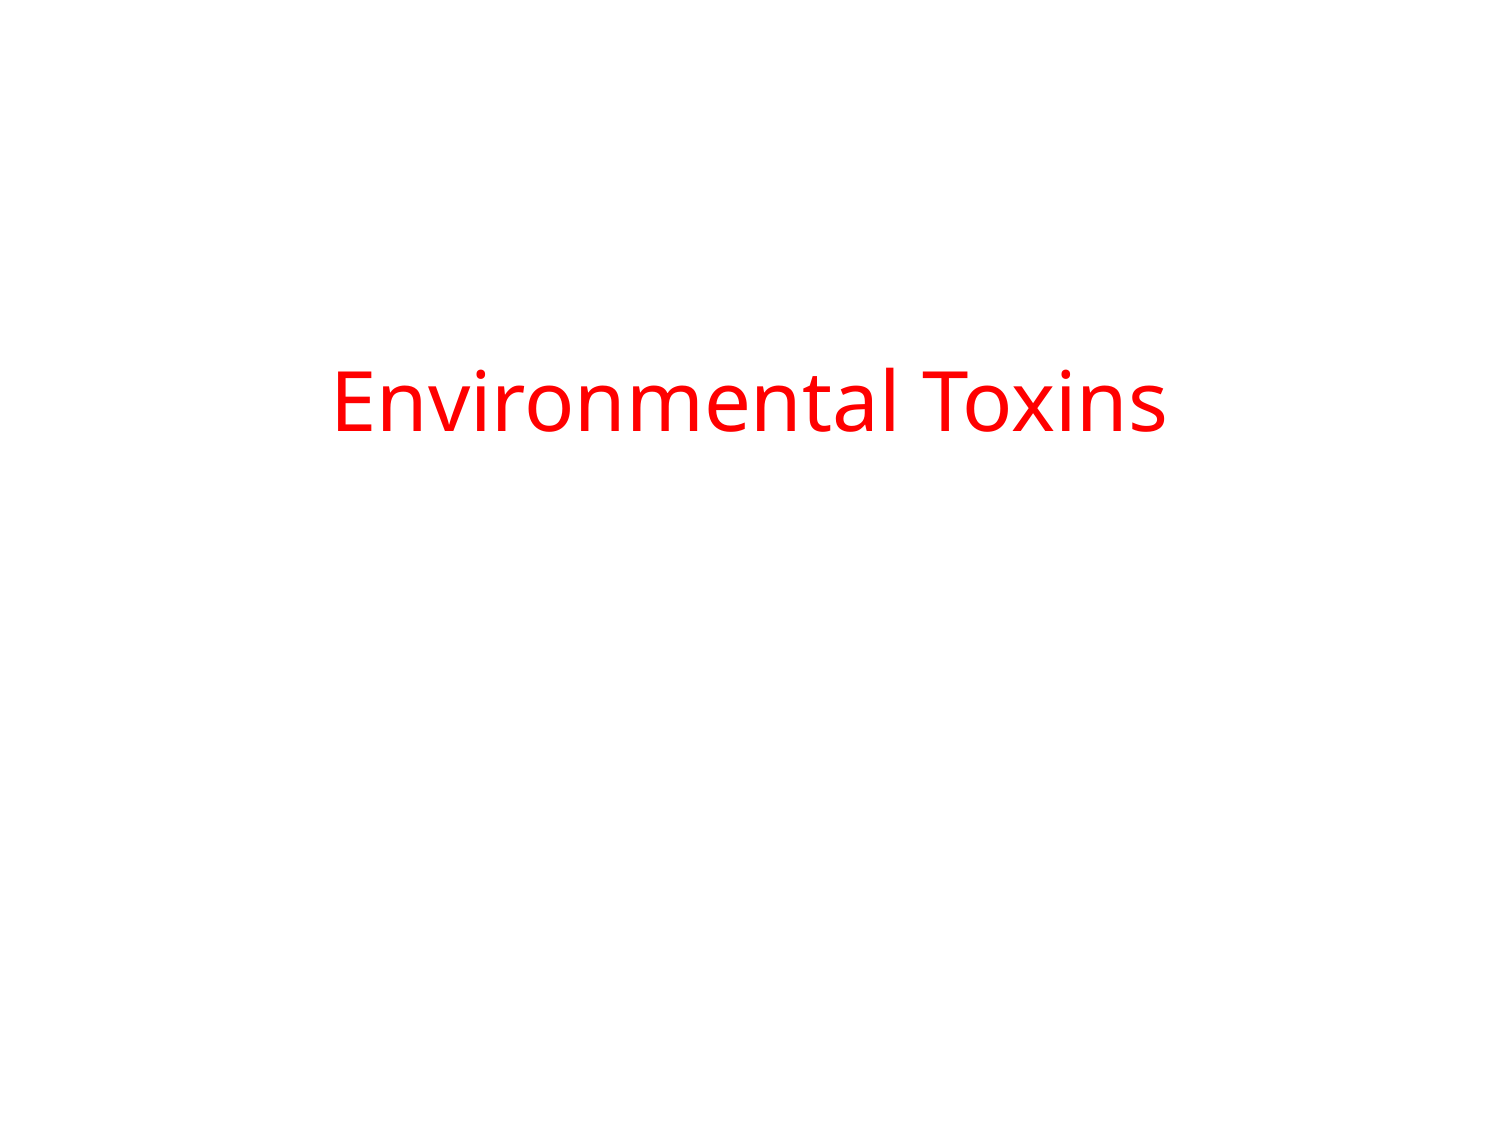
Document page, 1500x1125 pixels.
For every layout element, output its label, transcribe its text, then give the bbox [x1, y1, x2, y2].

text_box Environmental Toxins [74, 340, 1425, 497]
